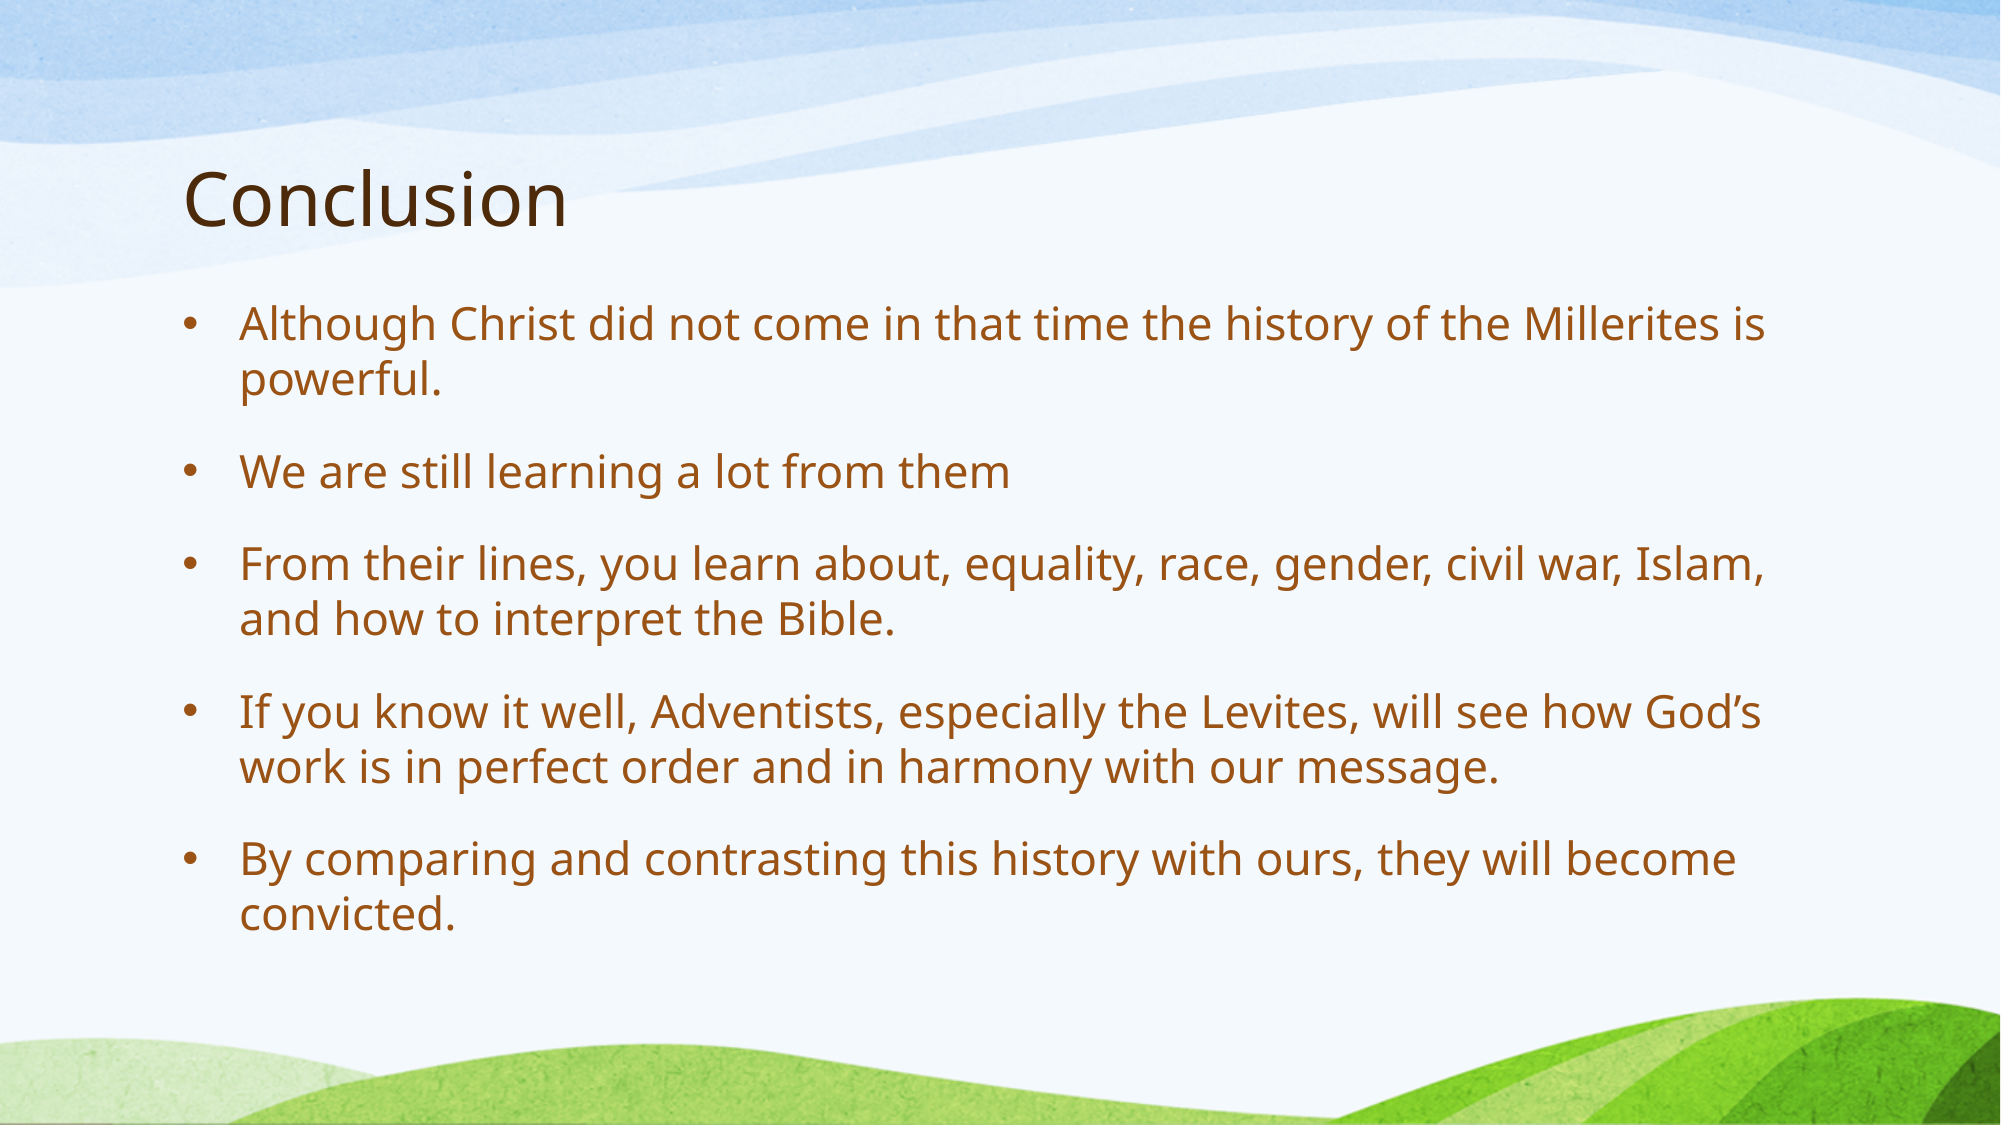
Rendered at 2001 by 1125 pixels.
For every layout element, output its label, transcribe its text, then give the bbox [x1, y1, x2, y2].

picture [0, 0, 2001, 1125]
list Although Christ did not come in that time the history of the Millerites is powerful. We are still learning a lot from them From their lines, you learn about, equality, race, gender, civil war, Islam, and how to interpret the Bible. If you know it well, Adventists, especially the Levites, will see how God’s work is in perfect order and in harmony with our message. By comparing and contrasting this history with ours, they will become convicted. [174, 286, 1826, 982]
title Conclusion [174, 49, 1826, 251]
